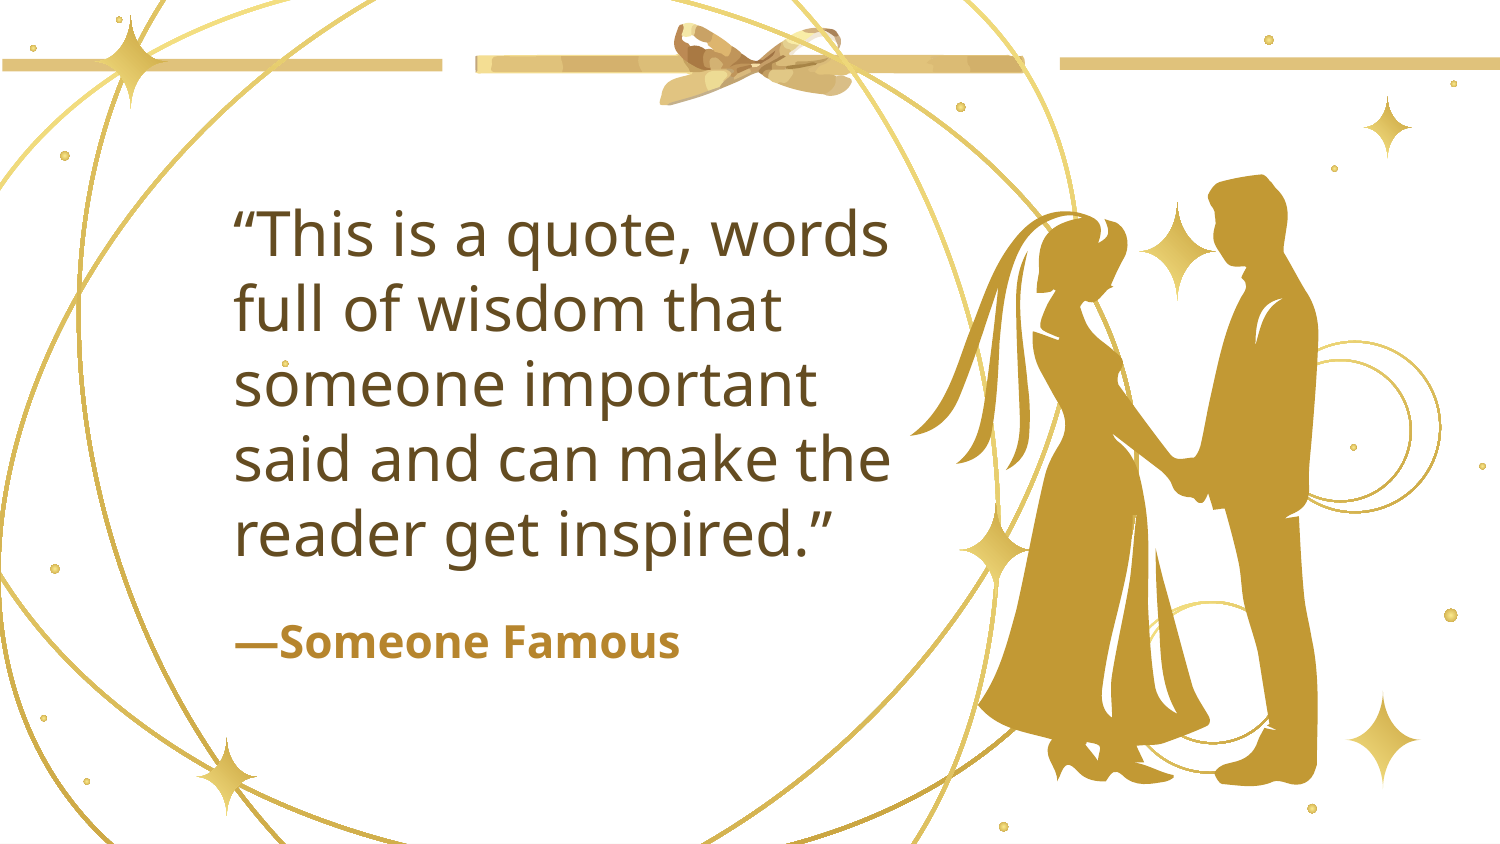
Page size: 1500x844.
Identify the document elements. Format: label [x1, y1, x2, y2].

text_box [1428, 332, 1448, 517]
text_box [0, 0, 1425, 844]
text_box [909, 174, 1321, 790]
